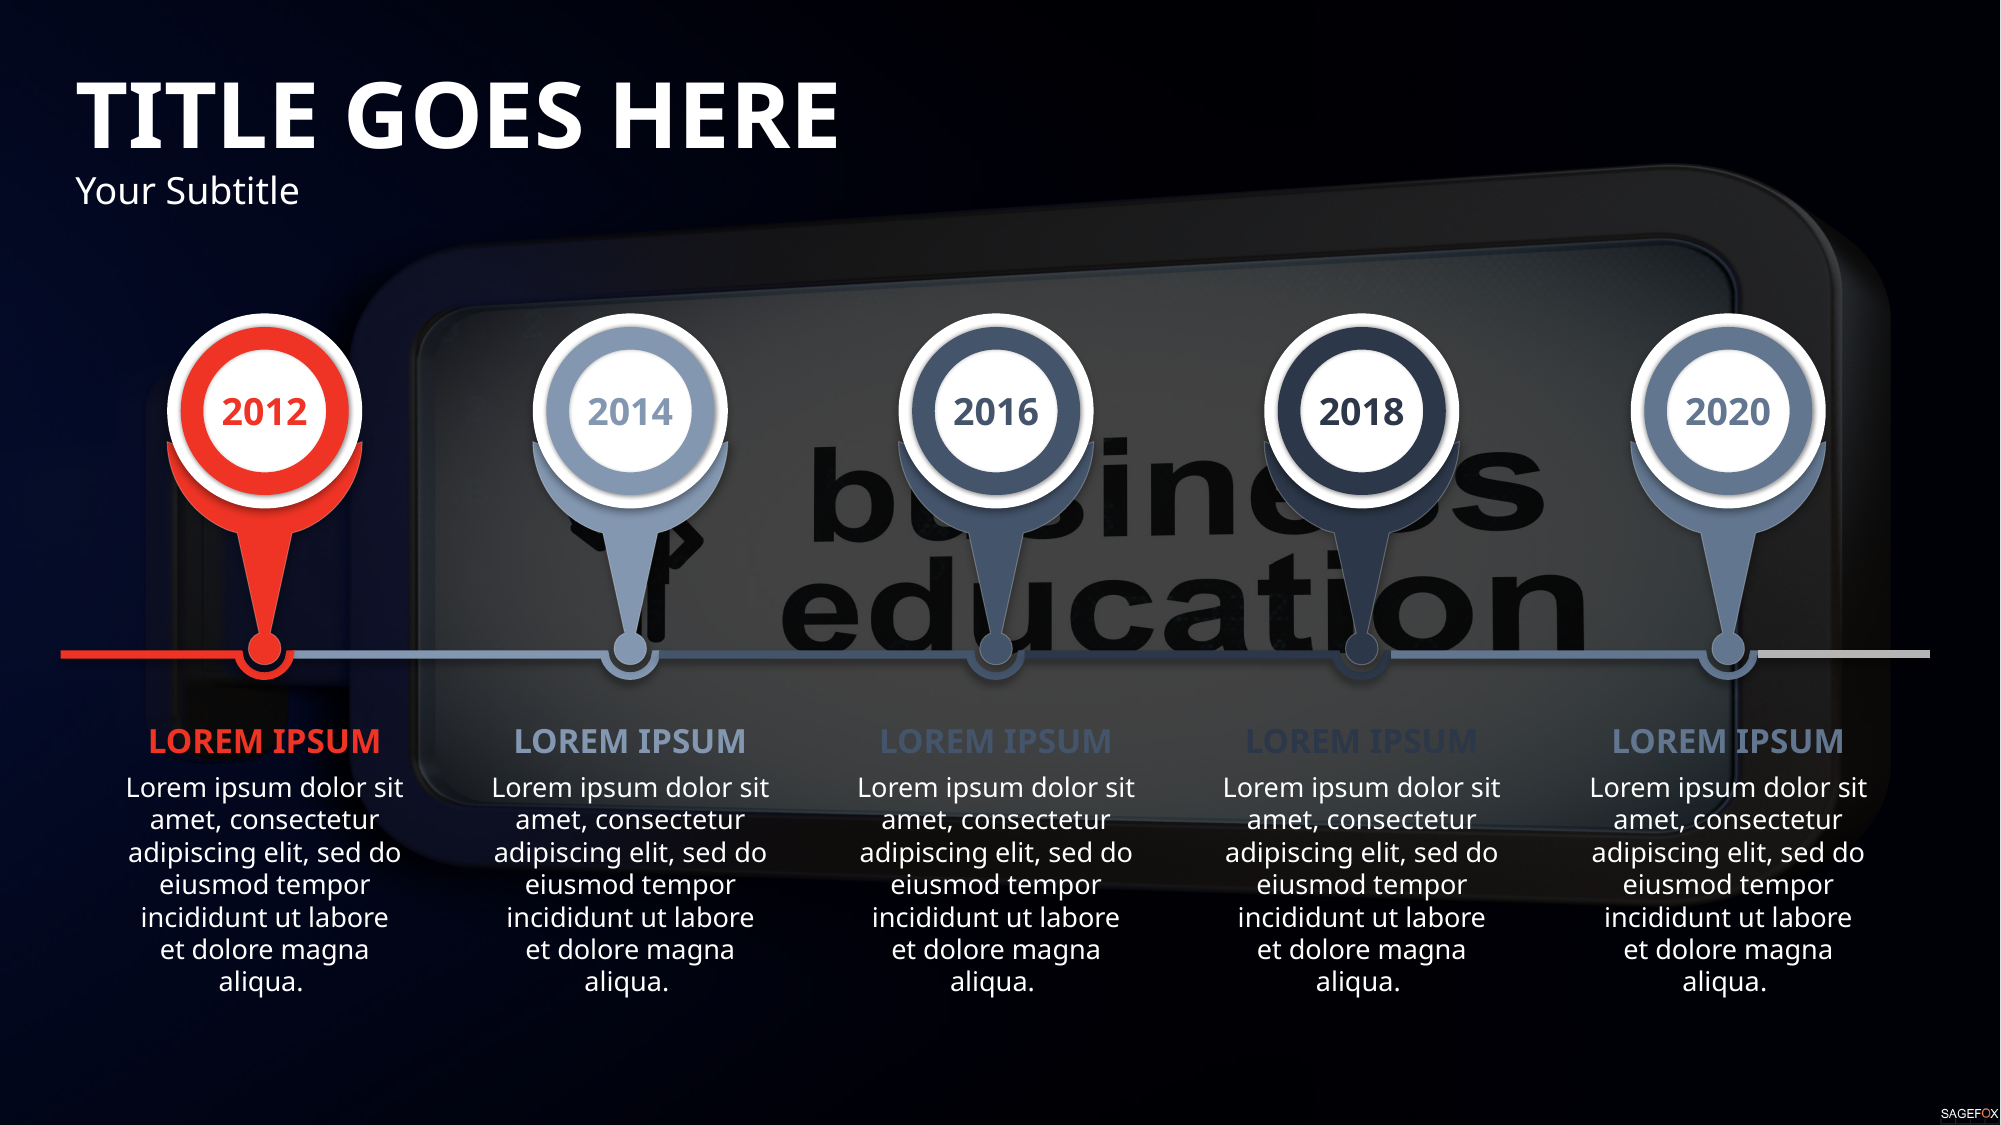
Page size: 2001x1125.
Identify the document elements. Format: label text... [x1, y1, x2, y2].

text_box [532, 313, 728, 509]
text_box [296, 649, 655, 681]
text_box LOREM IPSUM Lorem ipsum dolor sit amet, consectetur adipiscing elit, sed do eiusmod tempor incididunt ut labore et dolore magna aliqua. [114, 715, 415, 1003]
text_box [925, 509, 1067, 666]
text_box LOREM IPSUM Lorem ipsum dolor sit amet, consectetur adipiscing elit, sed do eiusmod tempor incididunt ut labore et dolore magna aliqua. [480, 715, 781, 1003]
text_box [1291, 509, 1432, 666]
text_box LOREM IPSUM Lorem ipsum dolor sit amet, consectetur adipiscing elit, sed do eiusmod tempor incididunt ut labore et dolore magna aliqua. [1578, 715, 1879, 1003]
text_box [1757, 649, 1931, 659]
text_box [1630, 313, 1826, 509]
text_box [1264, 313, 1460, 509]
text_box LOREM IPSUM Lorem ipsum dolor sit amet, consectetur adipiscing elit, sed do eiusmod tempor incididunt ut labore et dolore magna aliqua. [846, 715, 1147, 1003]
text_box [1390, 649, 1754, 681]
text_box TITLE GOES HERE Your Subtitle [60, 49, 1036, 220]
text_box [167, 313, 363, 509]
text_box [194, 509, 335, 666]
picture [0, 0, 2001, 1125]
text_box [59, 649, 297, 681]
text_box [1658, 509, 1799, 666]
text_box LOREM IPSUM Lorem ipsum dolor sit amet, consectetur adipiscing elit, sed do eiusmod tempor incididunt ut labore et dolore magna aliqua. [1211, 715, 1512, 1003]
text_box [657, 649, 1021, 681]
text_box [560, 509, 701, 666]
text_box [1023, 649, 1387, 681]
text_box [898, 313, 1094, 509]
